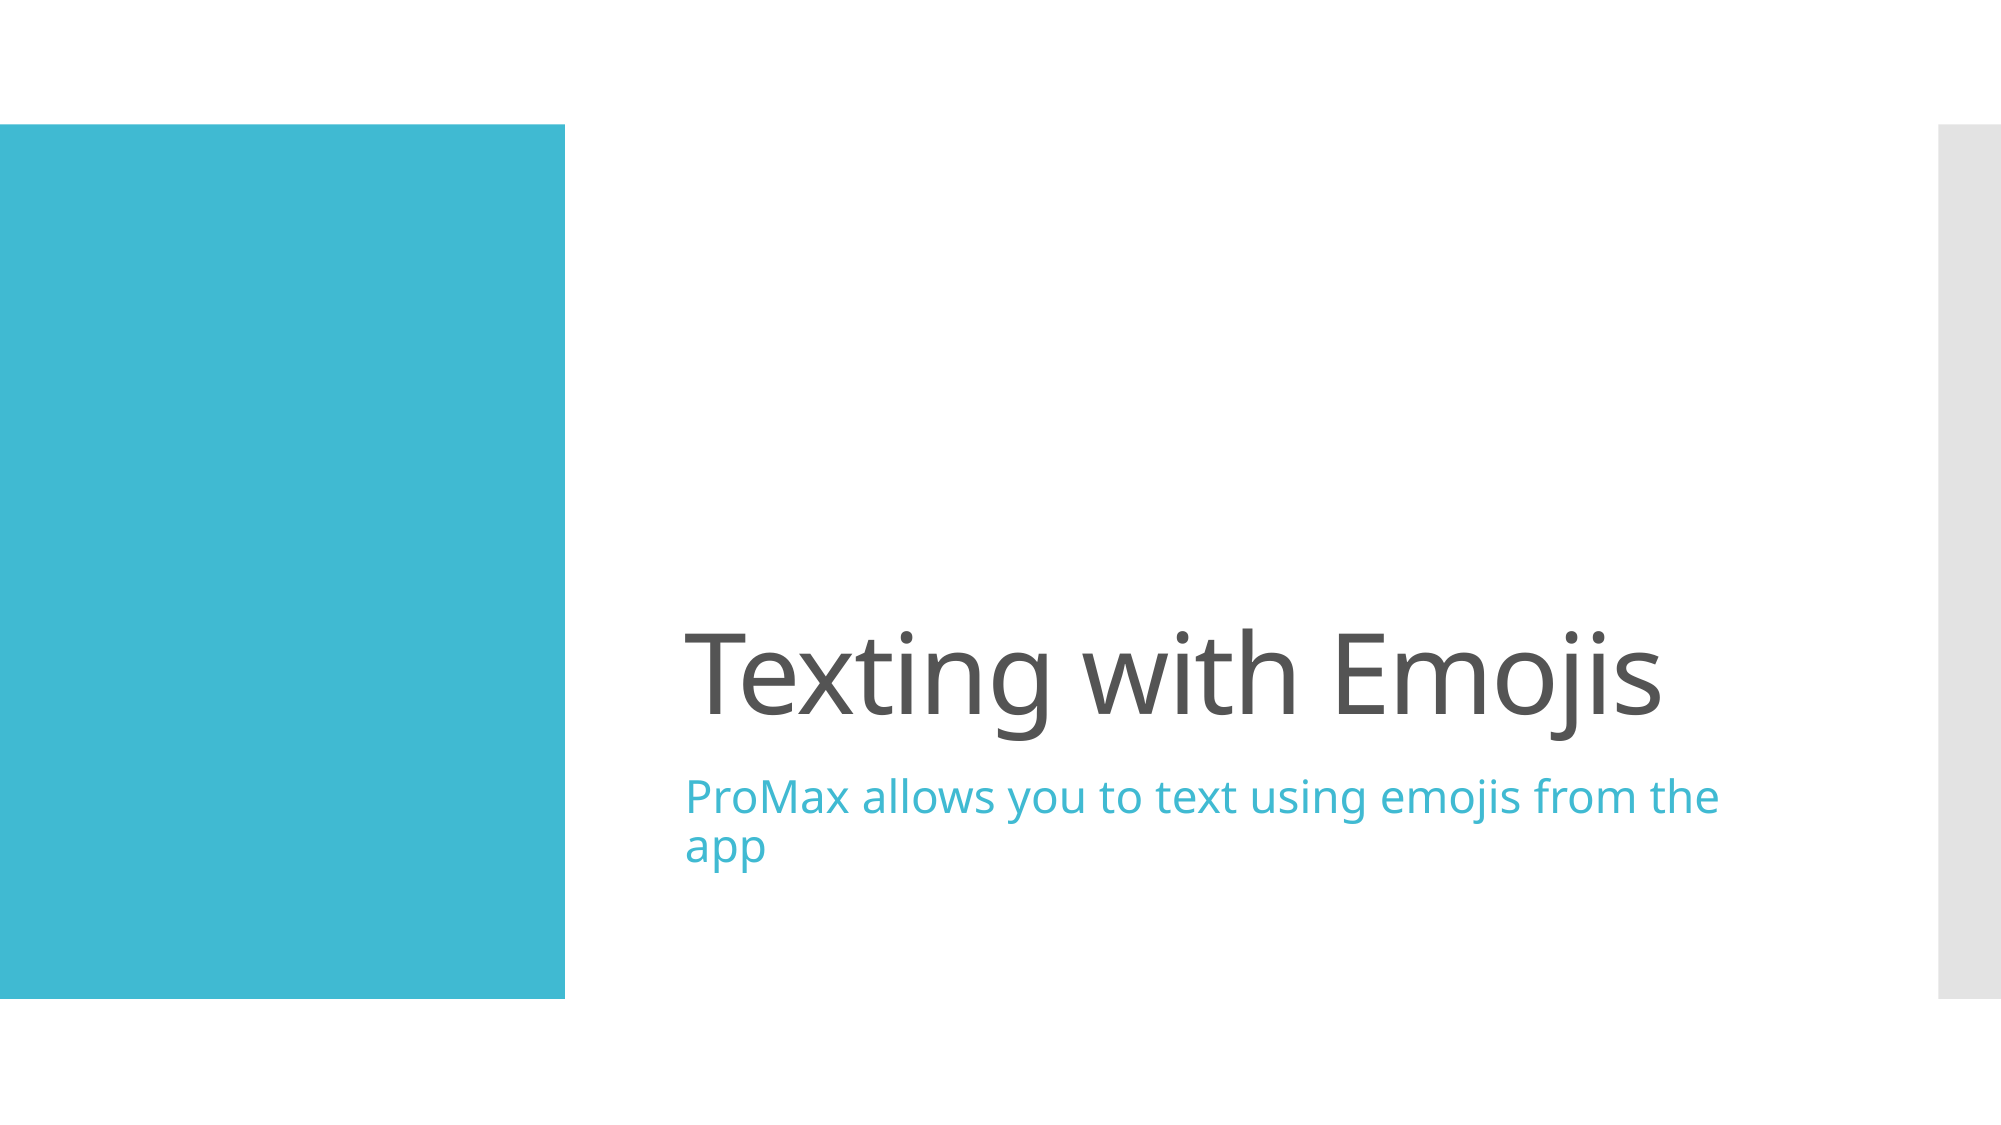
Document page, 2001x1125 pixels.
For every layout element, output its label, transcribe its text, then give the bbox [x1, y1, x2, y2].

list ProMax allows you to text using emojis from the app [670, 766, 1772, 917]
title Texting with Emojis [670, 213, 1870, 747]
